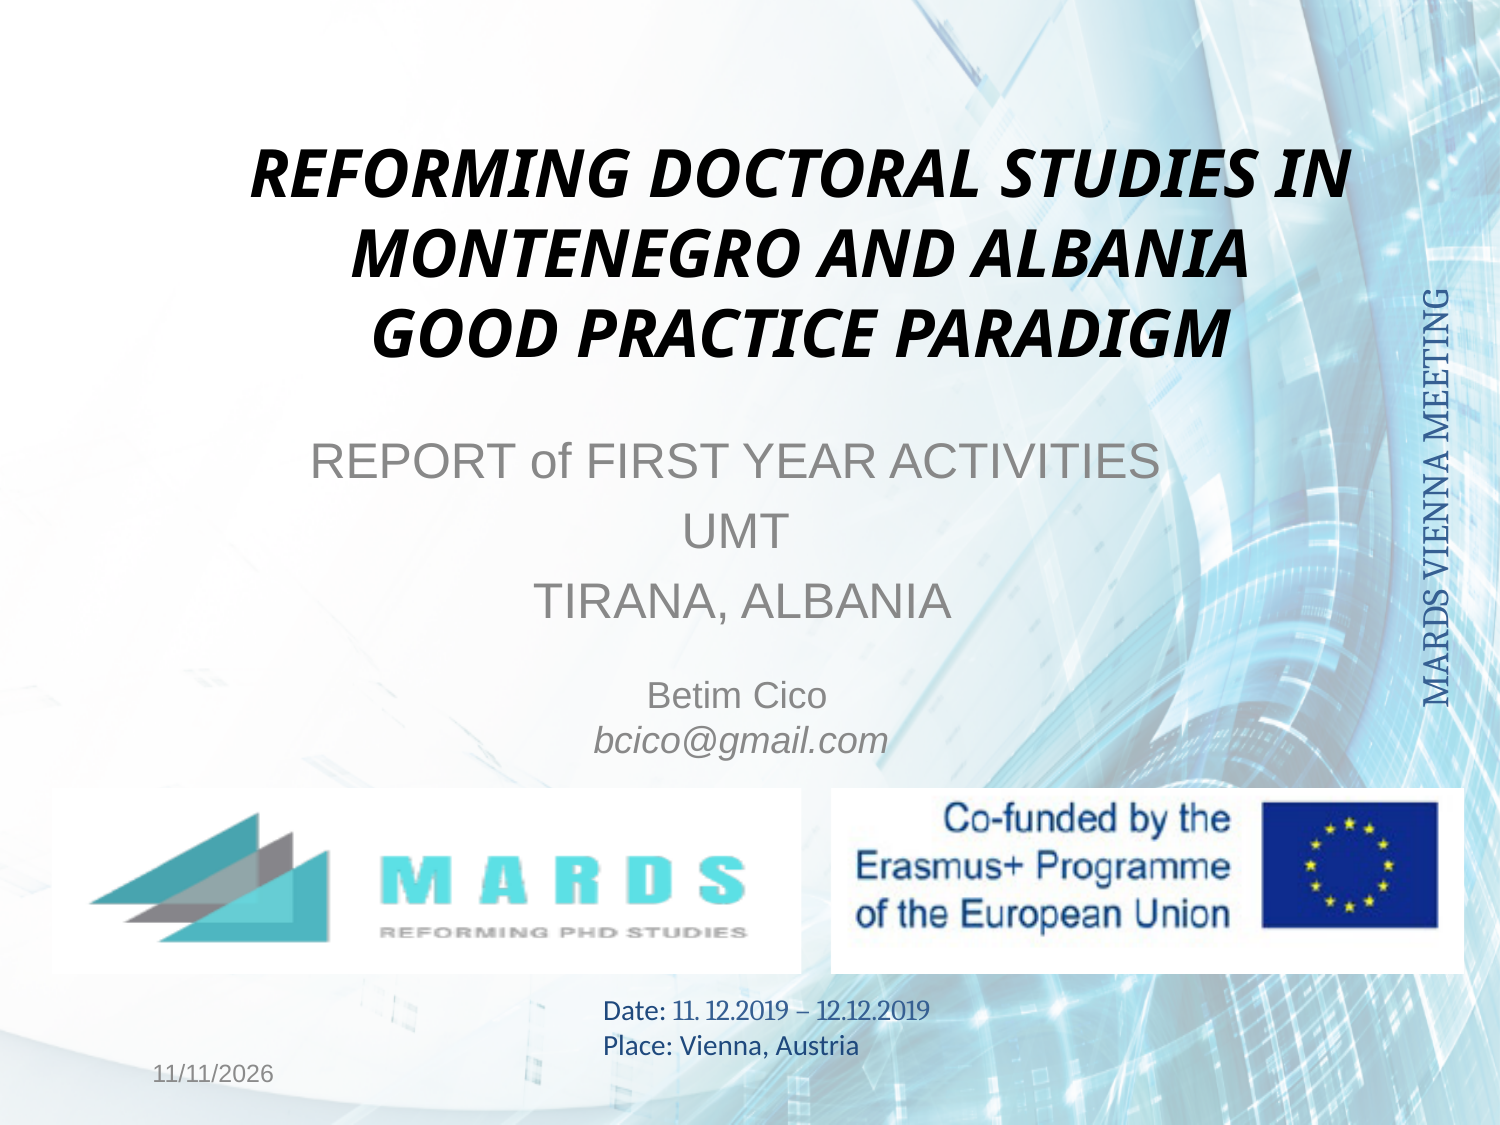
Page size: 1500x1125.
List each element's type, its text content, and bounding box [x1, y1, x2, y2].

text_box MARDS VIENNA MEETING [1403, 160, 1464, 723]
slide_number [137, 1042, 588, 1103]
text_box Betim Cico bcico@gmail.com [426, 663, 1046, 789]
picture [830, 788, 1465, 974]
text_box REFORMING DOCTORAL STUDIES IN MONTENEGRO AND ALBANIA GOOD PRACTICE PARADIGM [163, 123, 1439, 411]
text_box REPORT of FIRST YEAR ACTIVITIES UMT TIRANA, ALBANIA [98, 420, 1374, 631]
picture [51, 788, 802, 974]
text_box Date: 11. 12.2019 – 12.12.2019 Place: Vienna, Austria [588, 983, 1015, 1069]
